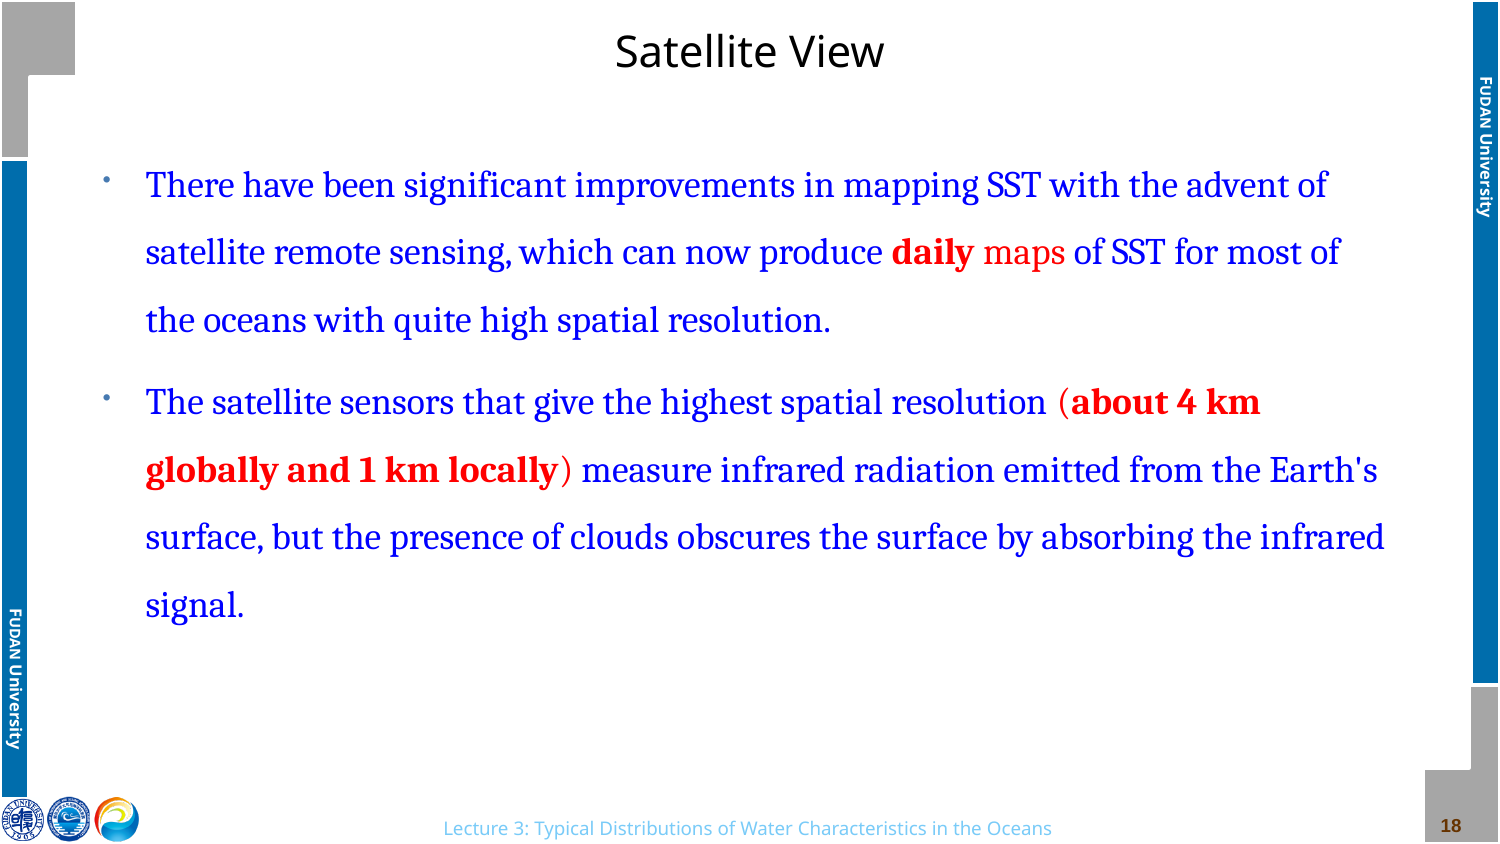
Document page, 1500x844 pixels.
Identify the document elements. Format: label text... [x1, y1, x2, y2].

list There have been significant improvements in mapping SST with the advent of satellite remote sensing, which can now produce daily maps of SST for most of the oceans with quite high spatial resolution. The satellite sensors that give the highest spatial resolution (about 4 km globally and 1 km locally) measure infrared radiation emitted from the Earth's surface, but the presence of clouds obscures the surface by absorbing the infrared signal. [88, 129, 1412, 635]
picture [47, 794, 90, 842]
picture [94, 797, 139, 842]
picture [0, 797, 44, 841]
title Satellite View [243, 13, 1257, 87]
